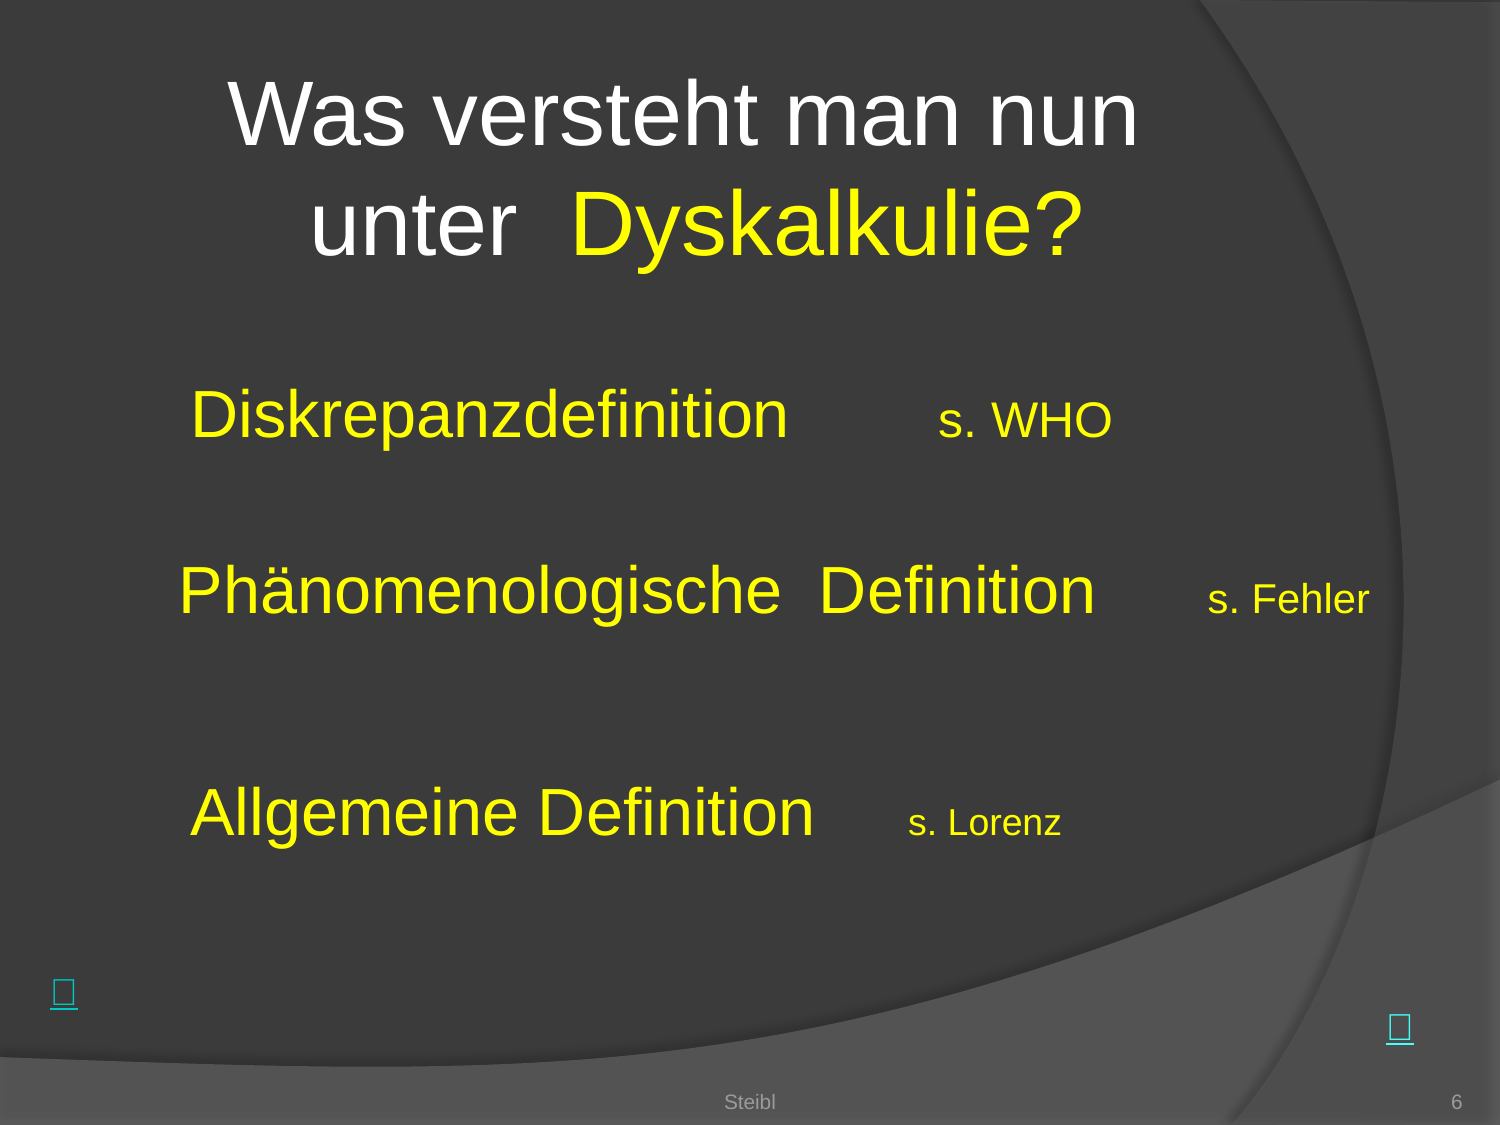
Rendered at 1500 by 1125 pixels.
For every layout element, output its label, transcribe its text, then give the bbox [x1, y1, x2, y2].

text_box Phänomenologische Definition s. Fehler [164, 538, 1465, 634]
footer Steibl [512, 1053, 988, 1114]
text_box Diskrepanzdefinition s. WHO [175, 363, 1418, 458]
text_box Was versteht man nun unter Dyskalkulie? [152, 46, 1243, 282]
slide_number 6 [1337, 1053, 1463, 1114]
text_box Allgemeine Definition s. Lorenz [175, 761, 1149, 857]
